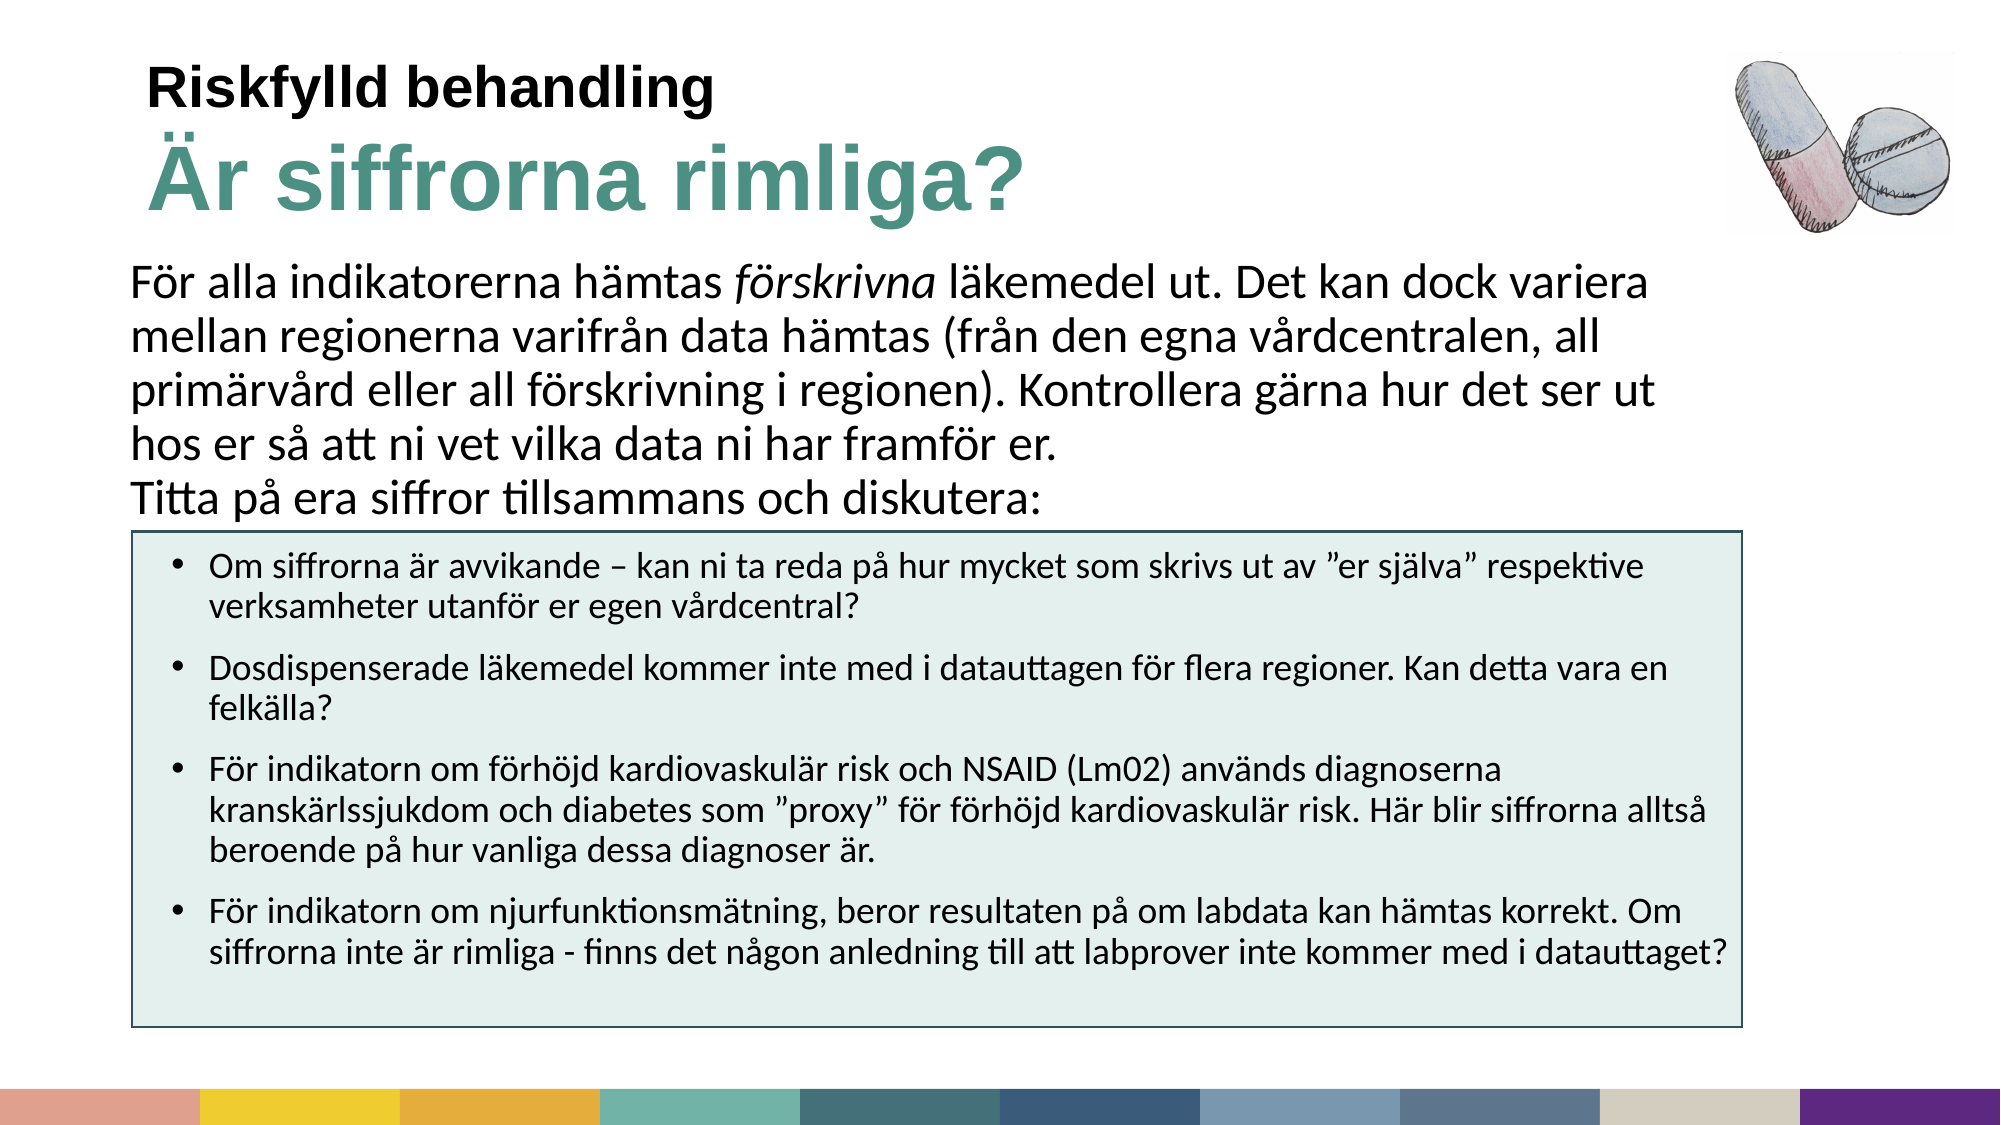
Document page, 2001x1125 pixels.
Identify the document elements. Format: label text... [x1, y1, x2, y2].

list För alla indikatorerna hämtas förskrivna läkemedel ut. Det kan dock variera mellan regionerna varifrån data hämtas (från den egna vårdcentralen, all primärvård eller all förskrivning i regionen). Kontrollera gärna hur det ser ut hos er så att ni vet vilka data ni har framför er. Titta på era siffror tillsammans och diskutera: Om siffrorna är avvikande – kan ni ta reda på hur mycket som skrivs ut av ”er själva” respektive verksamheter utanför er egen vårdcentral? Dosdispenserade läkemedel kommer inte med i datauttagen för flera regioner. Kan detta vara en felkälla? För indikatorn om förhöjd kardiovaskulär risk och NSAID (Lm02) används diagnoserna kranskärlssjukdom och diabetes som ”proxy” för förhöjd kardiovaskulär risk. Här blir siffrorna alltså beroende på hur vanliga dessa diagnoser är. För indikatorn om njurfunktionsmätning, beror resultaten på om labdata kan hämtas korrekt. Om siffrorna inte är rimliga - finns det någon anledning till att labprover inte kommer med i datauttaget? [115, 247, 1750, 1050]
picture [1724, 52, 1954, 235]
title Riskfylld behandling Är siffrorna rimliga? [131, 30, 1857, 248]
